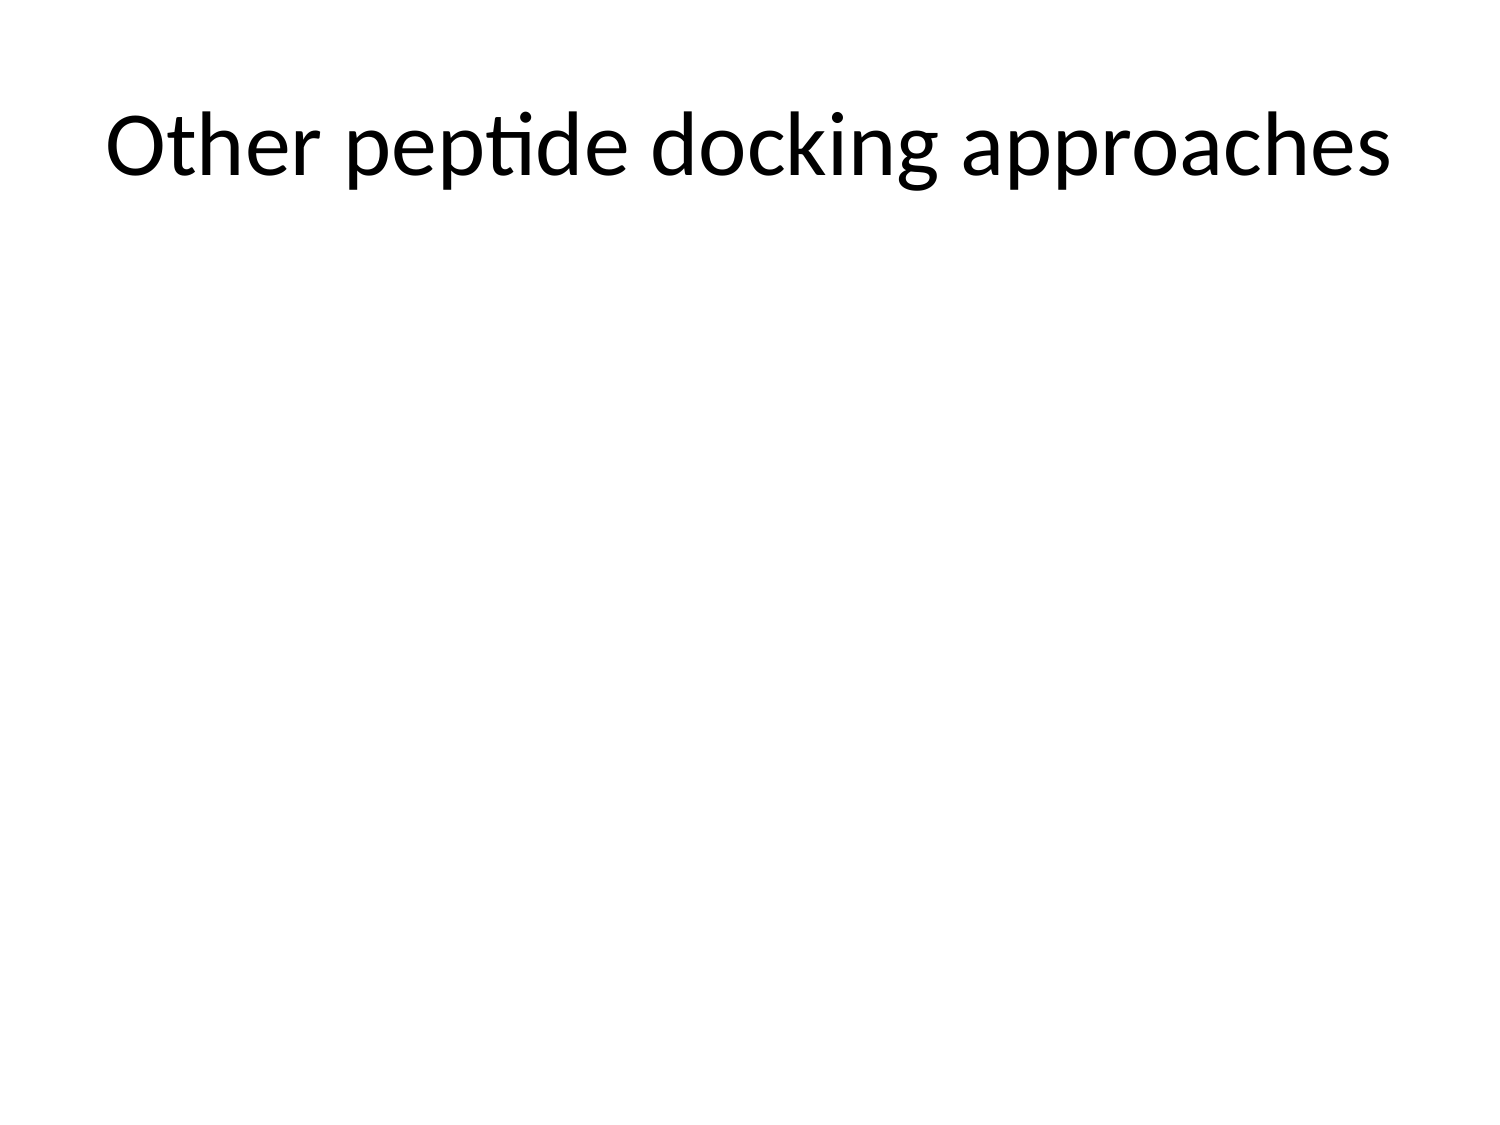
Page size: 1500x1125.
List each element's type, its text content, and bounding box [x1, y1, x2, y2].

title Other peptide docking approaches [75, 45, 1425, 233]
